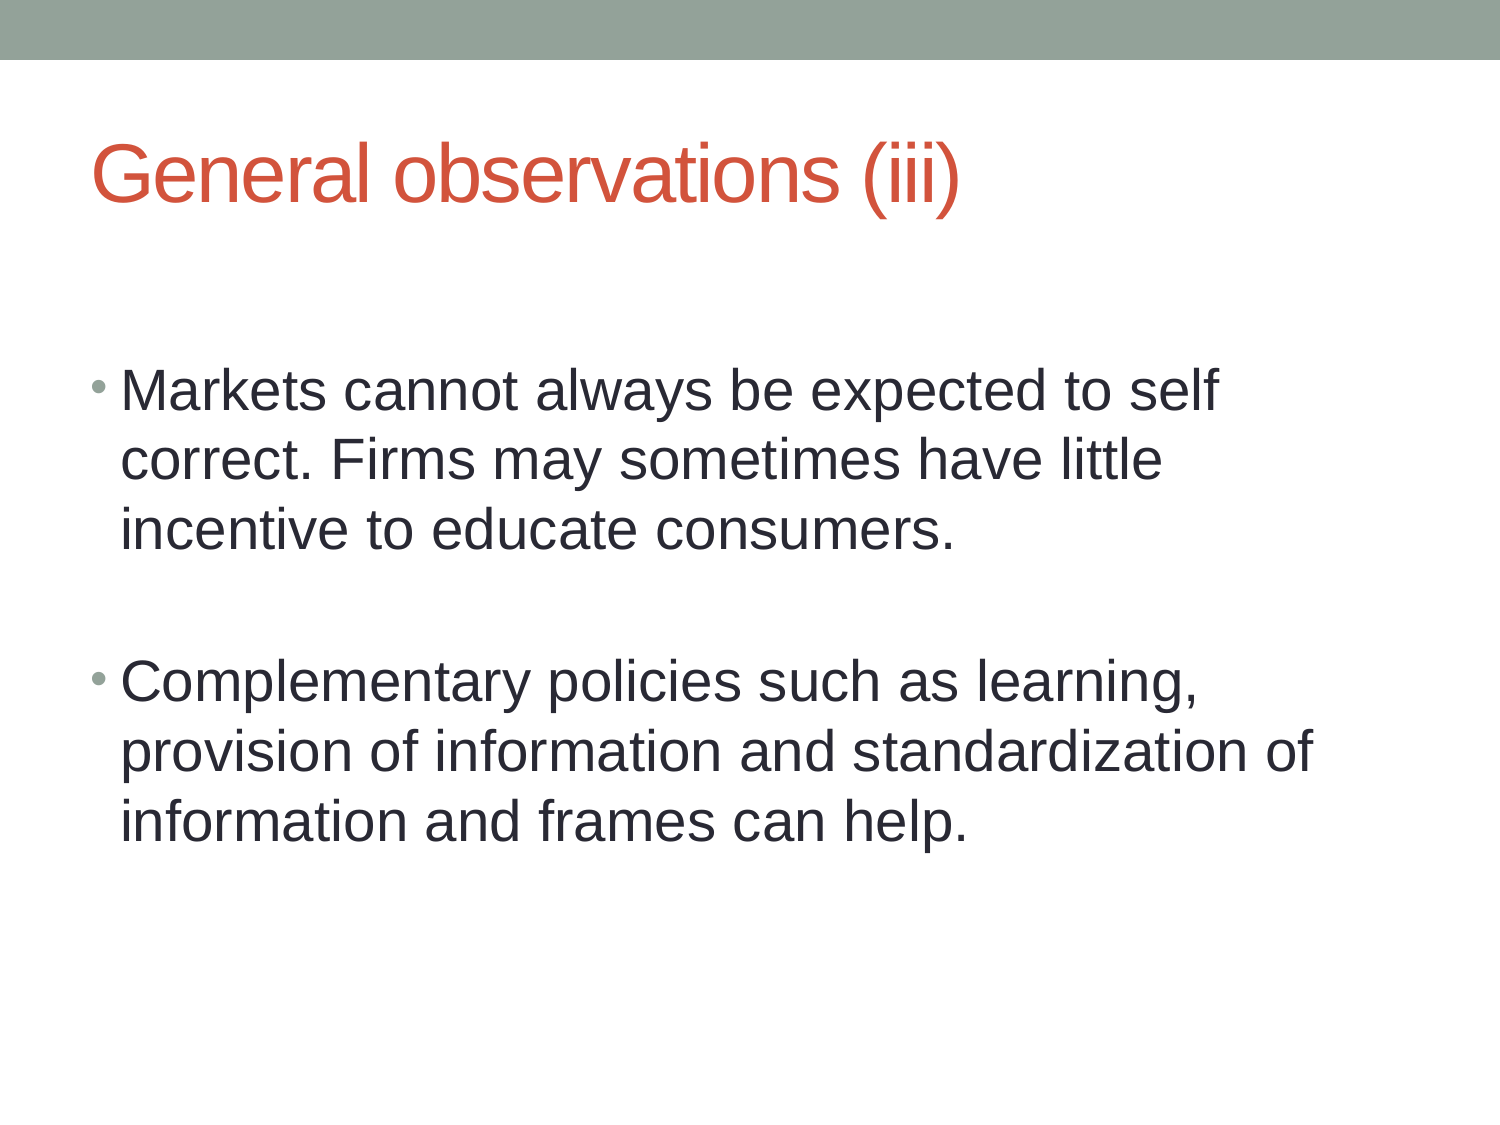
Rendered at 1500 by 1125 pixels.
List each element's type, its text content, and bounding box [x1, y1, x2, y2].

title General observations (iii) [75, 87, 1425, 250]
list Markets cannot always be expected to self correct. Firms may sometimes have little incentive to educate consumers. Complementary policies such as learning, provision of information and standardization of information and frames can help. [75, 262, 1425, 1063]
